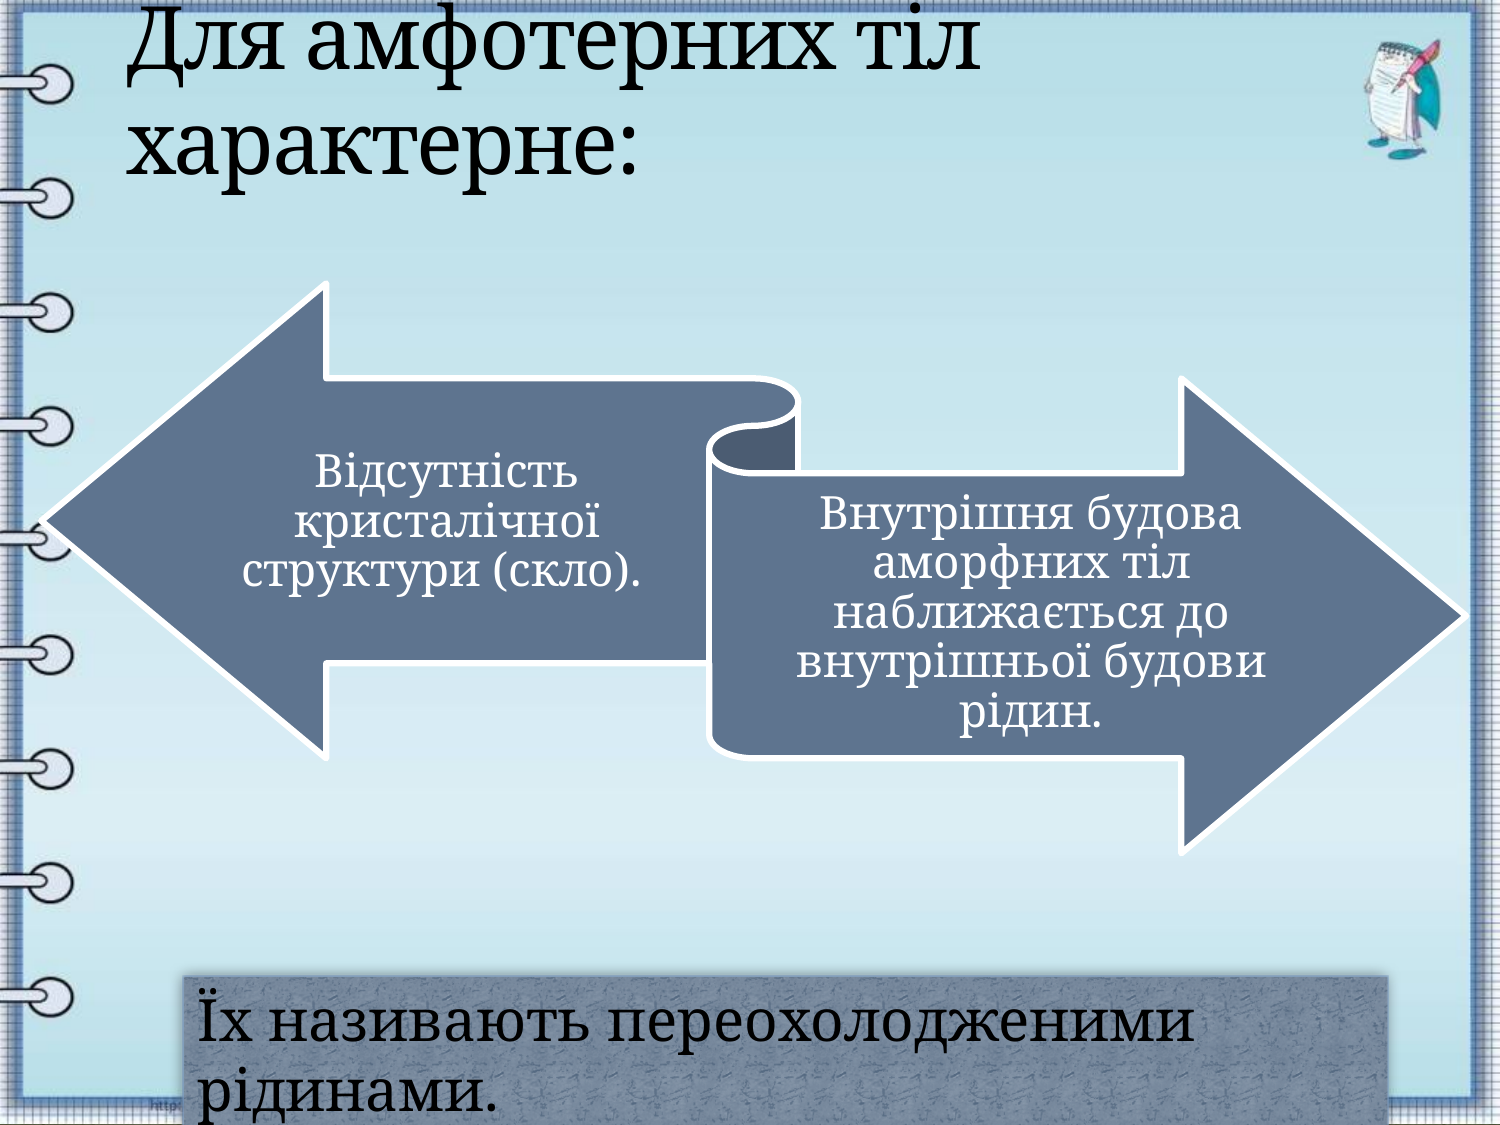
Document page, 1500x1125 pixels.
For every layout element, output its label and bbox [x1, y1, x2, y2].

list [44, 163, 1465, 974]
picture [0, 0, 1500, 1124]
